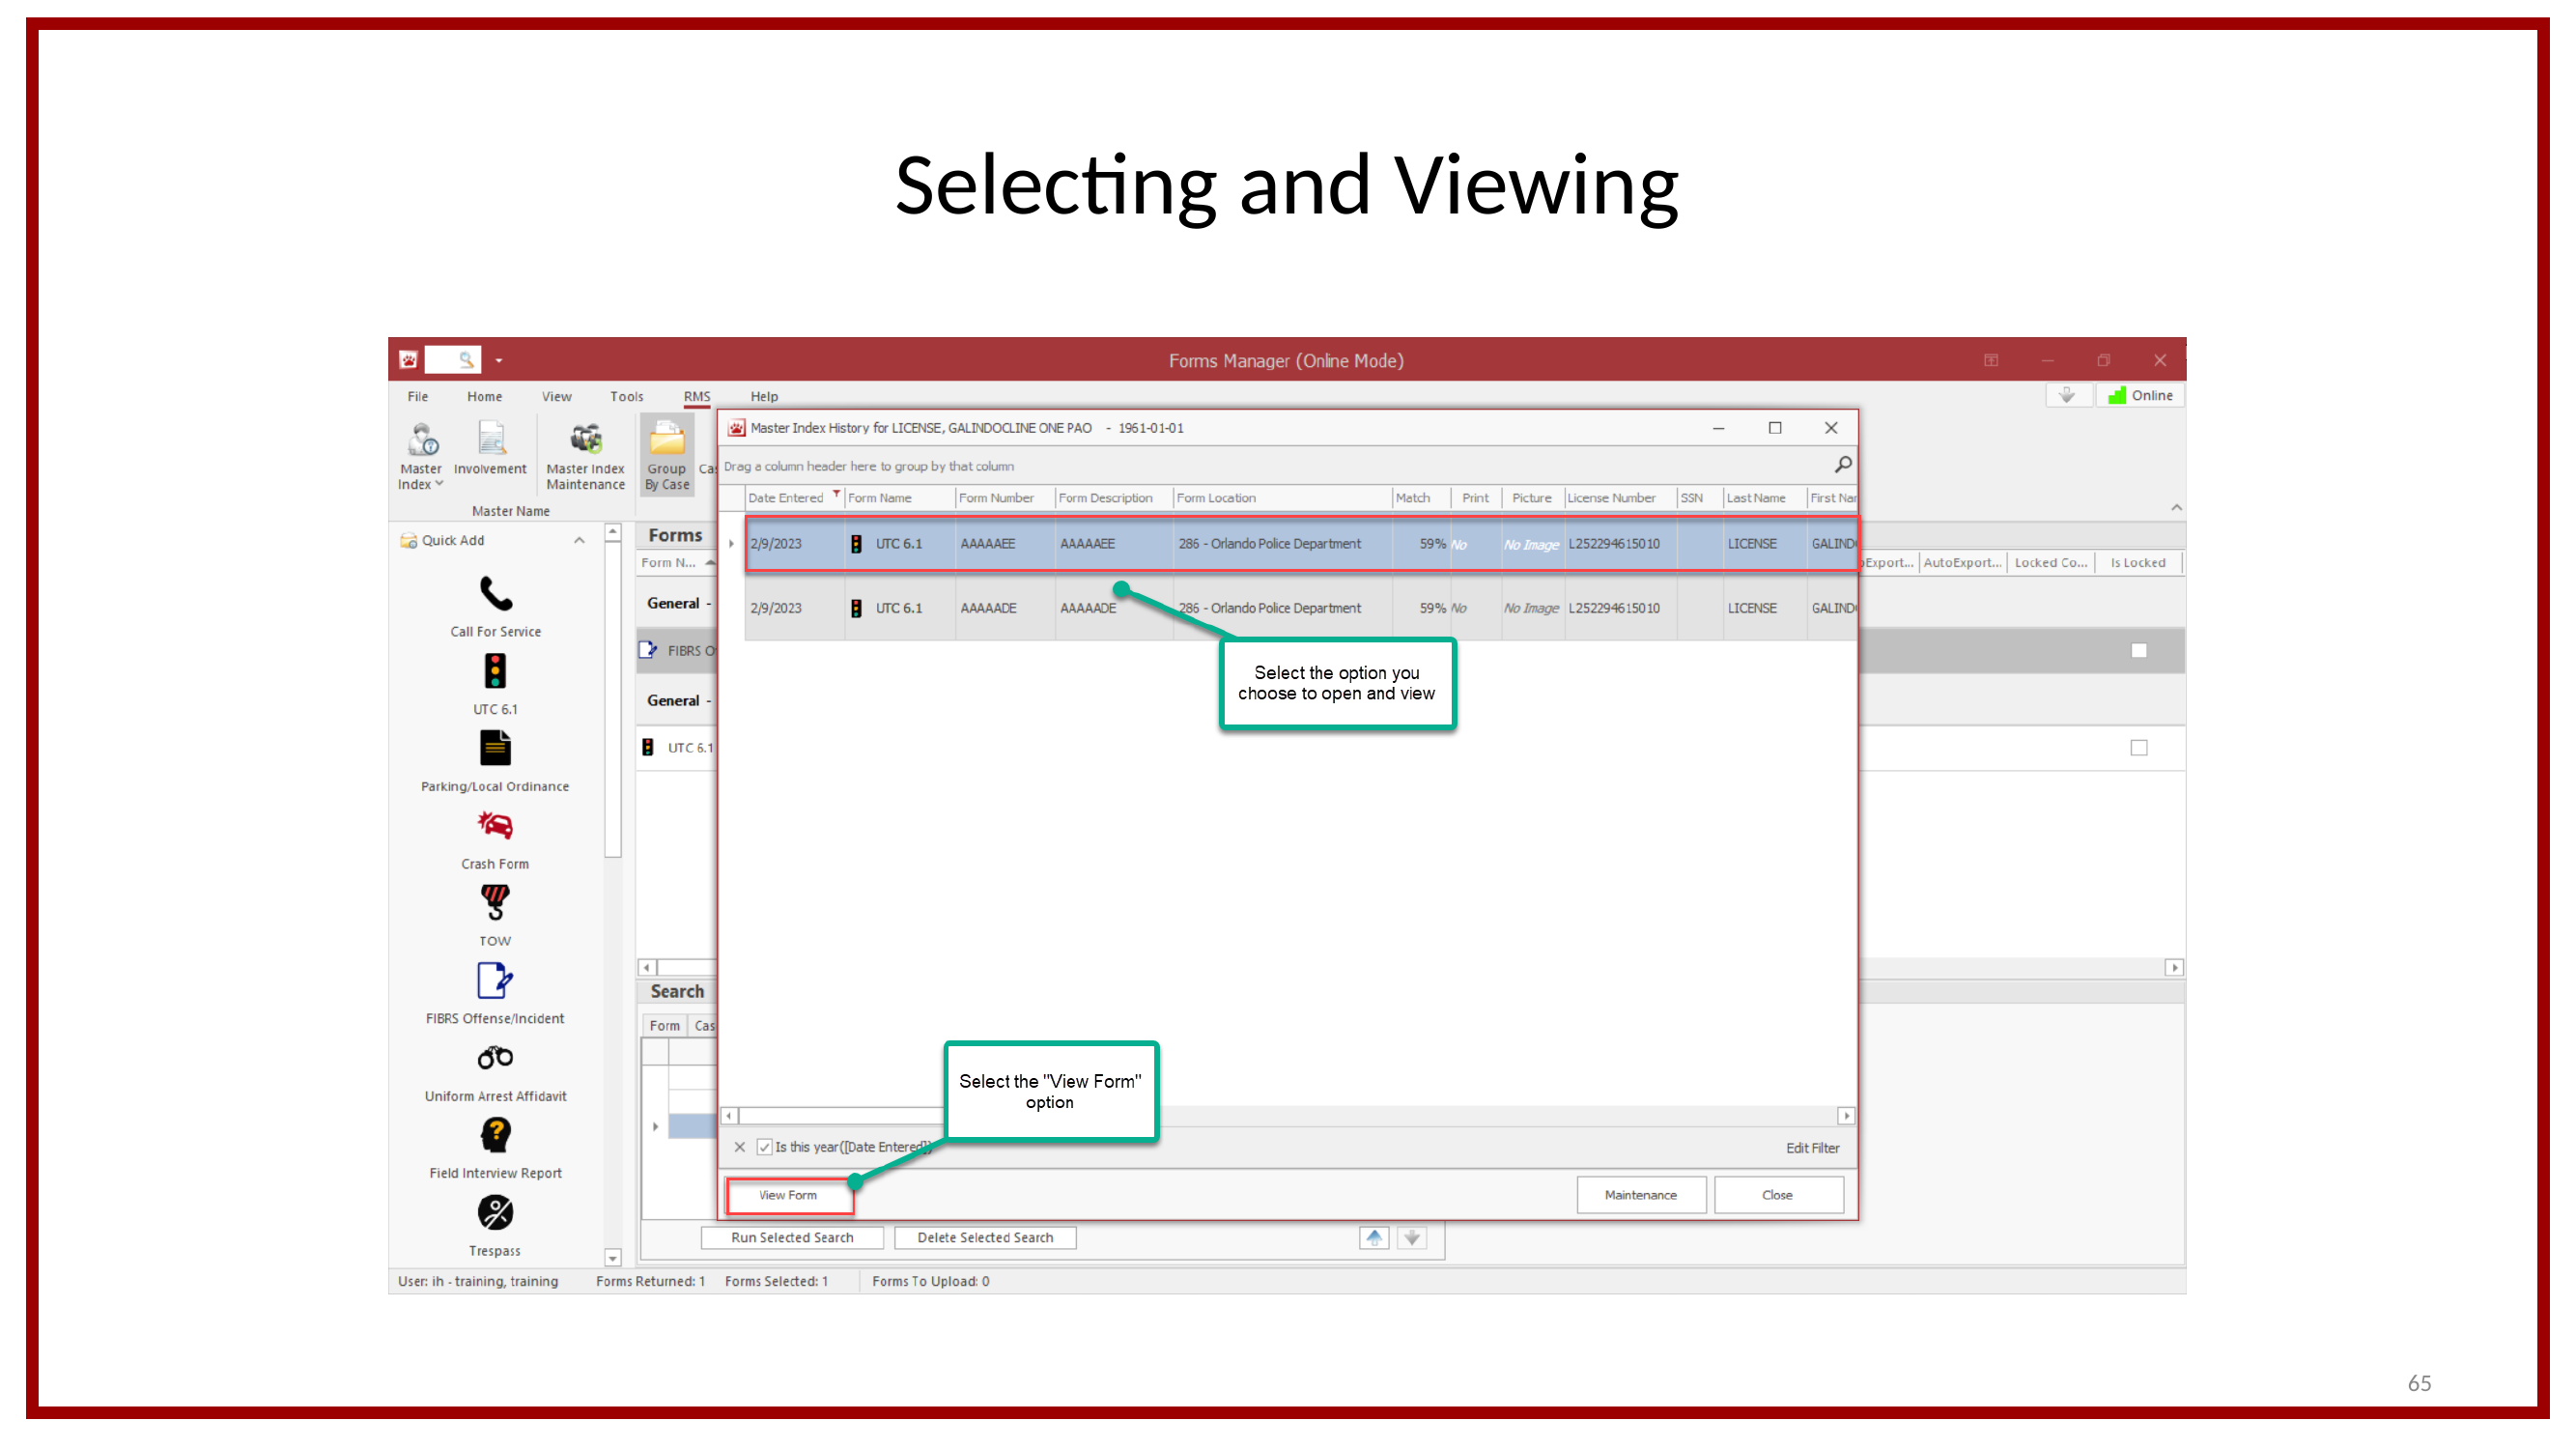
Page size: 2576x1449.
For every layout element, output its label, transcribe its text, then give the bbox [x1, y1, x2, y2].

text_box [30, 22, 2545, 1414]
slide_number 65 [1846, 1414, 2448, 1421]
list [388, 337, 2188, 1295]
